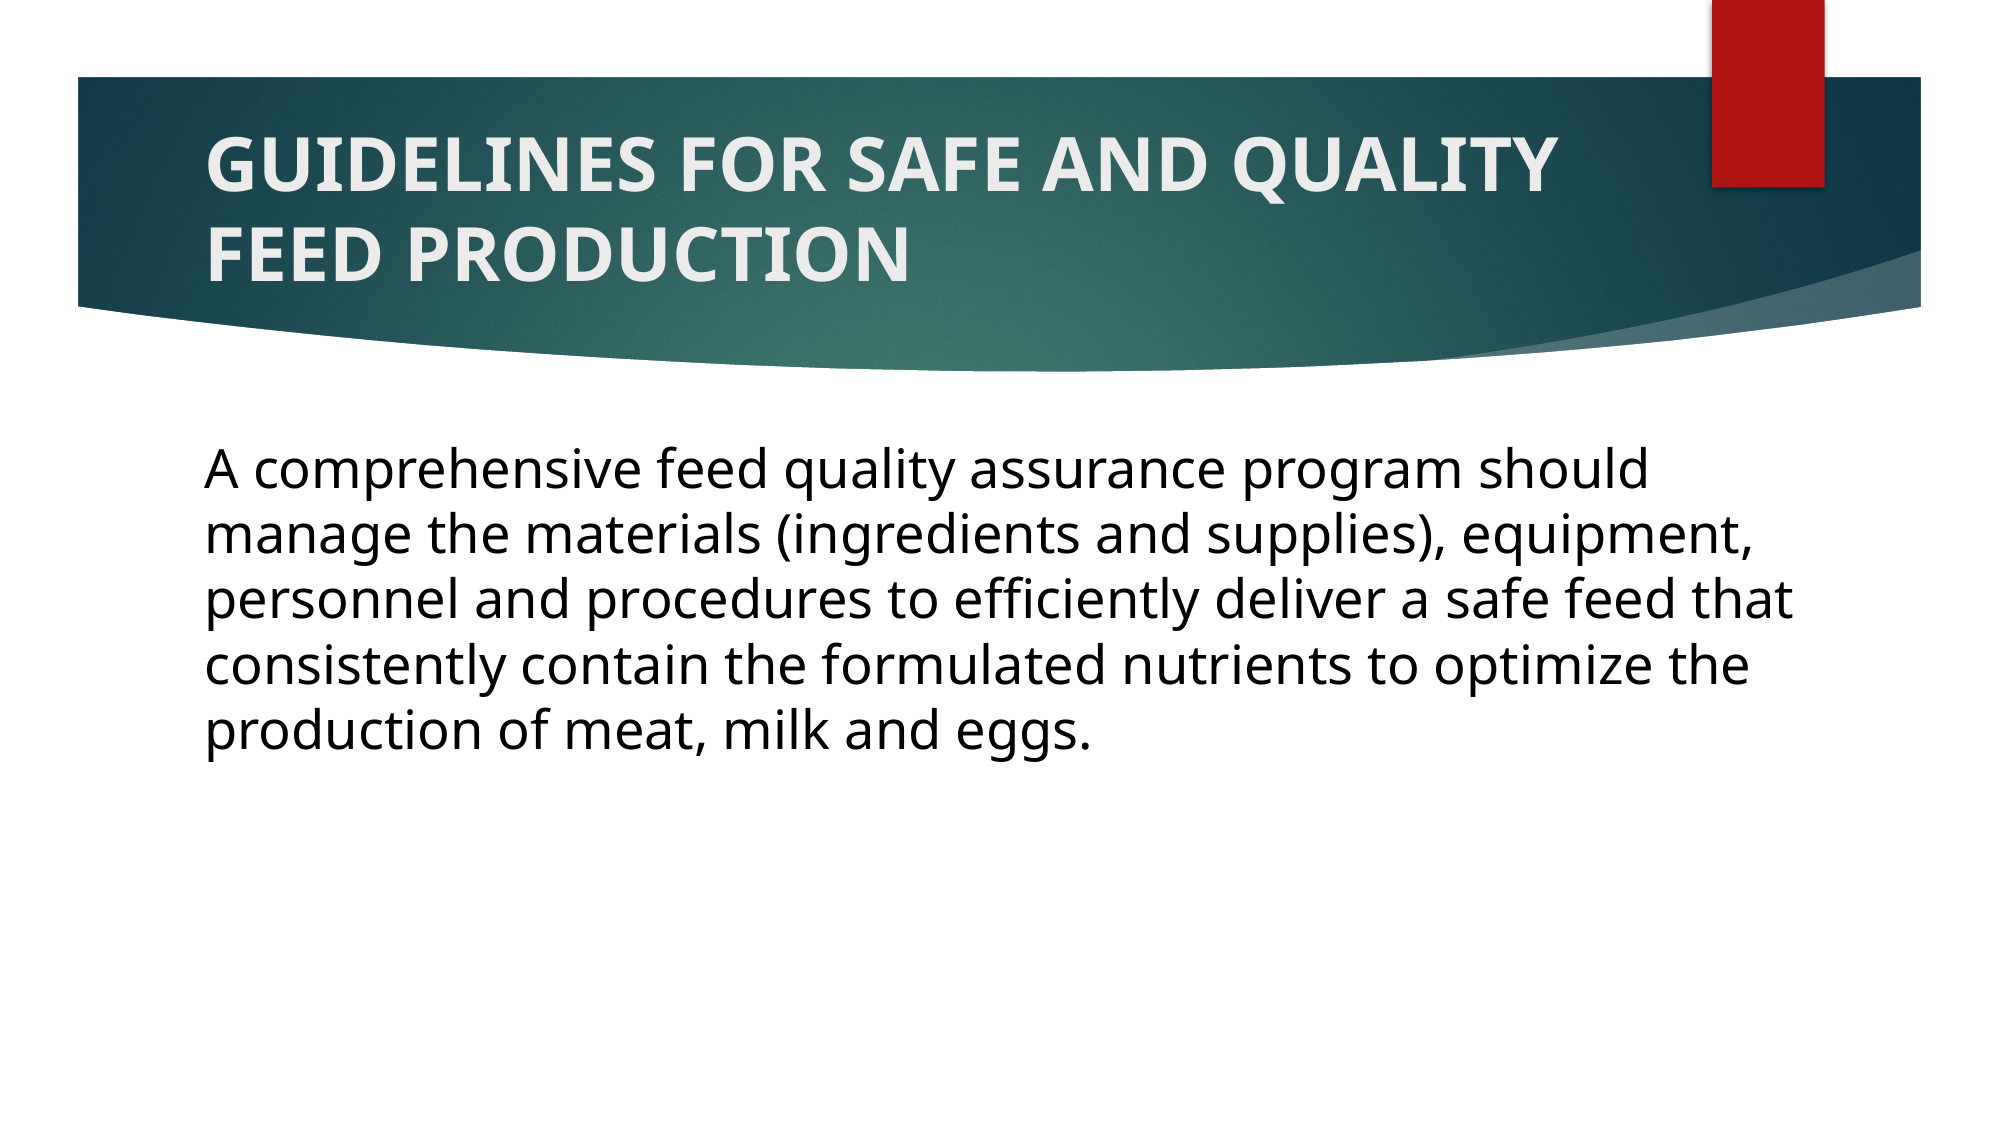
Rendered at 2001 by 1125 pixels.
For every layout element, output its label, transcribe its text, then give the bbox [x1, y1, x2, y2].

title GUIDELINES FOR SAFE AND QUALITY FEED PRODUCTION [189, 159, 1721, 344]
list A comprehensive feed quality assurance program should manage the materials (ingredients and supplies), equipment, personnel and procedures to efficiently deliver a safe feed that consistently contain the formulated nutrients to optimize the production of meat, milk and eggs. [189, 427, 1830, 988]
